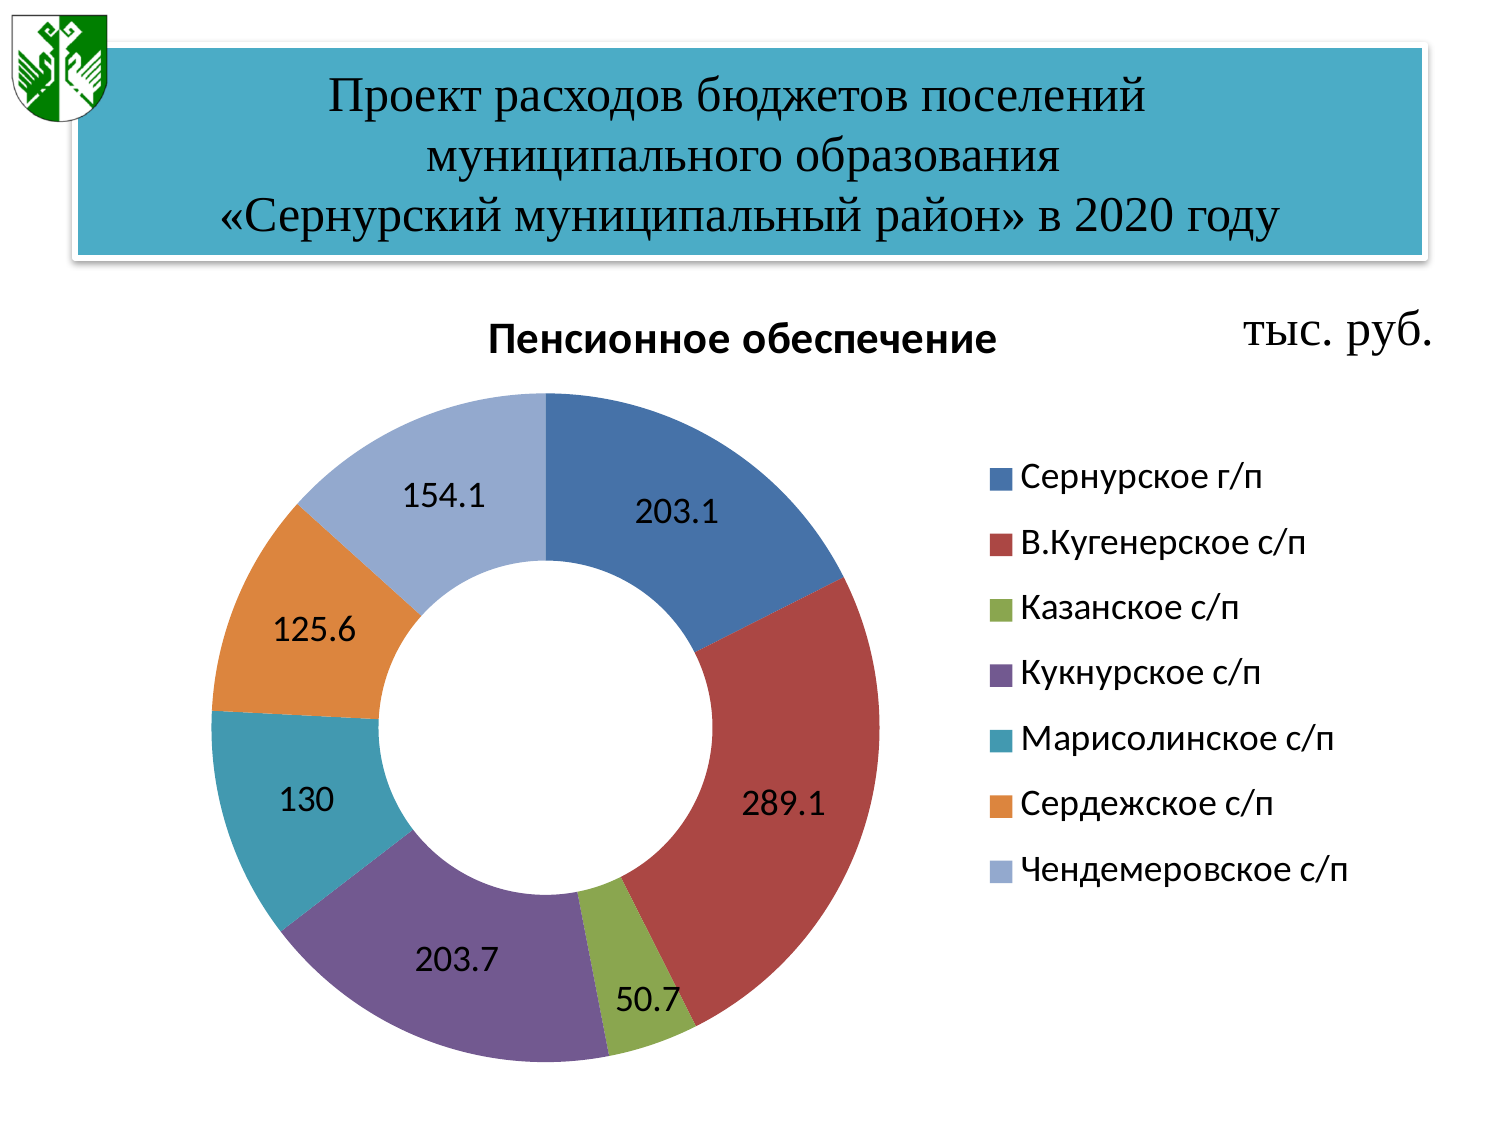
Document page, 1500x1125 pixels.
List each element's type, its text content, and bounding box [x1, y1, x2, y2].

title Проект расходов бюджетов поселений муниципального образования «Сернурский муниципальный район» в 2020 году [72, 42, 1428, 261]
chart [58, 280, 1430, 1079]
picture [0, 0, 118, 133]
